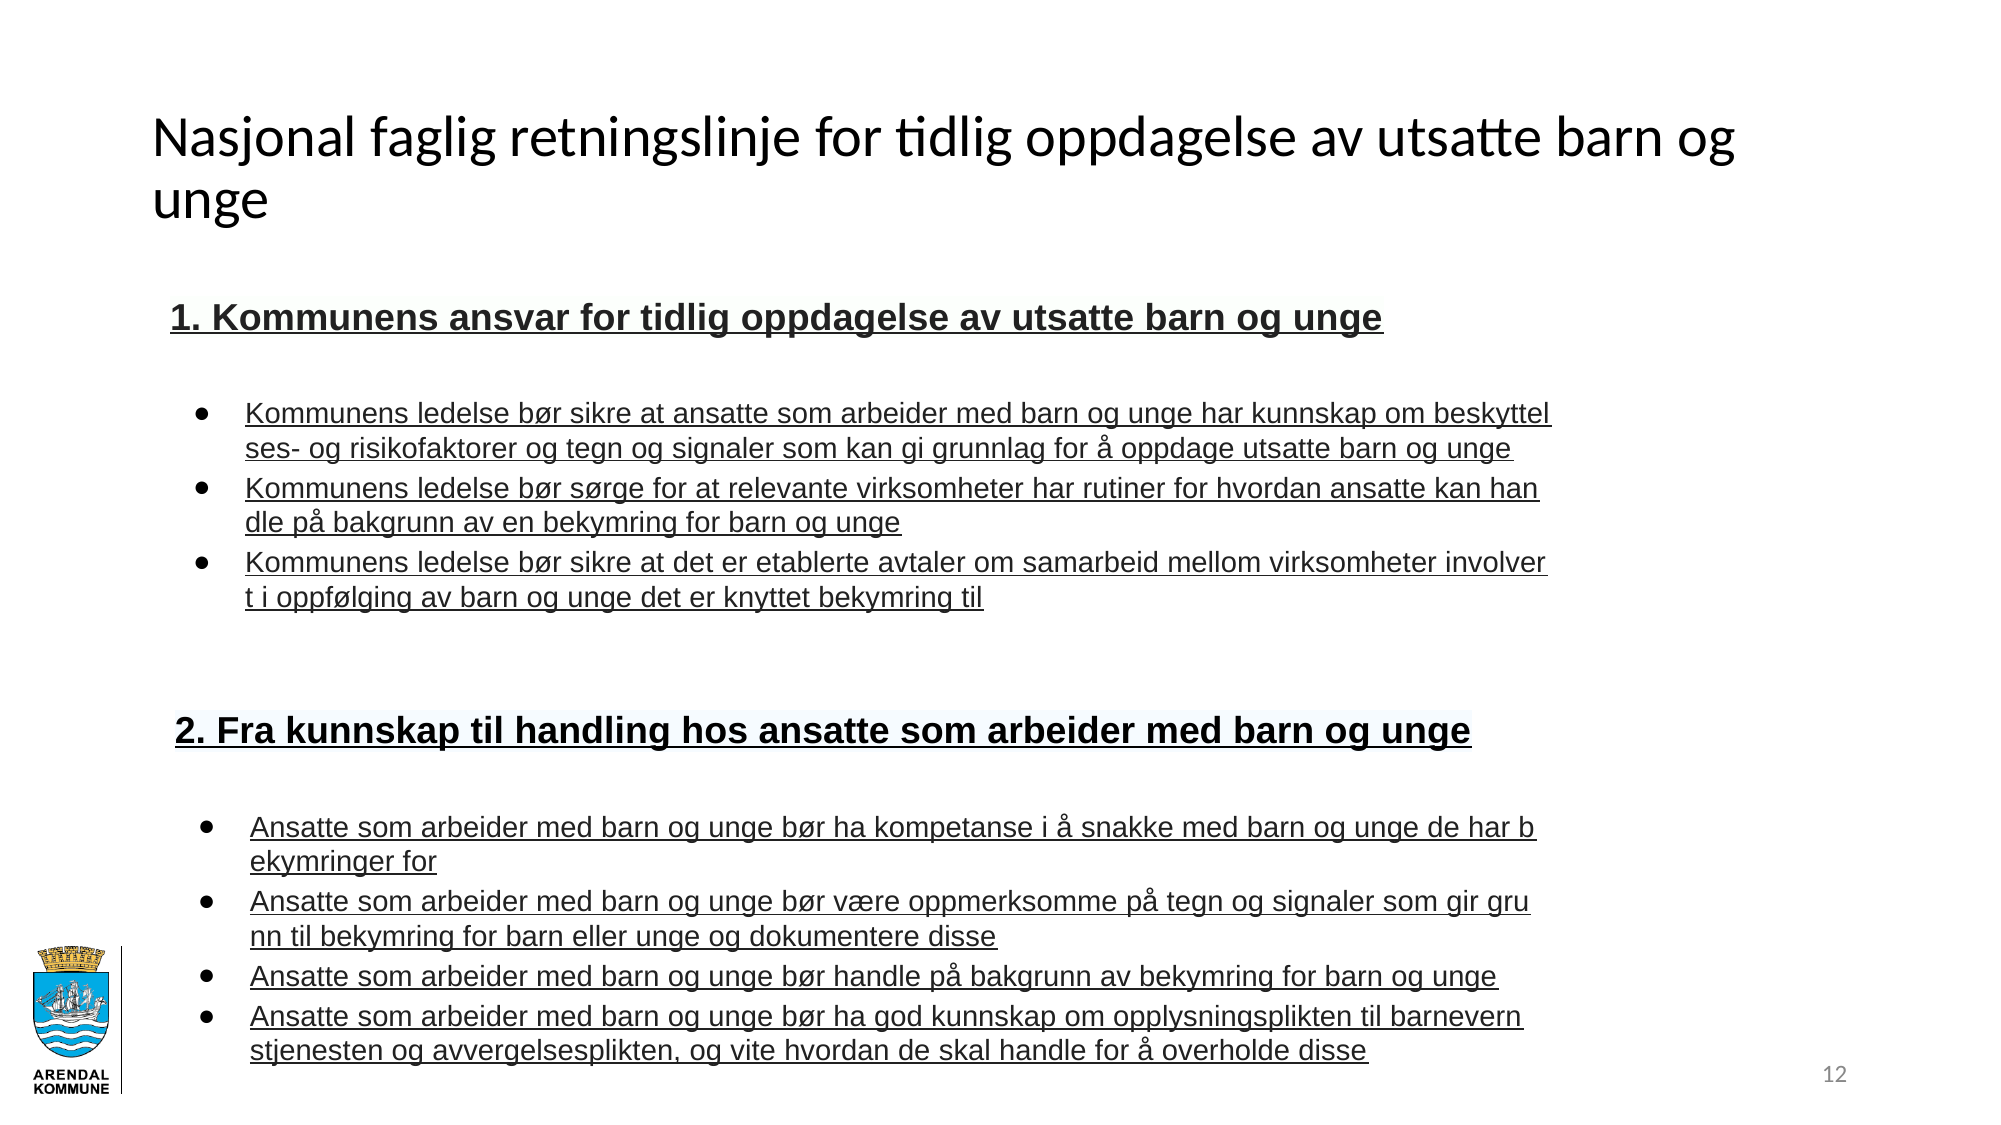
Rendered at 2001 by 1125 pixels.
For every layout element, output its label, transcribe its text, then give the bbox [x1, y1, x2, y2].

picture [37, 996, 47, 1003]
picture [33, 946, 109, 972]
title Nasjonal faglig retningslinje for tidlig oppdagelse av utsatte barn og unge [137, 59, 1863, 278]
text_box 1. Kommunens ansvar for tidlig oppdagelse av utsatte barn og unge Kommunens ledelse bør sikre at ansatte som arbeider med barn og unge har kunnskap om beskyttelses- og risikofaktorer og tegn og signaler som kan gi grunnlag for å oppdage utsatte barn og unge Kommunens ledelse bør sørge for at relevante virksomheter har rutiner for hvordan ansatte kan handle på bakgrunn av en bekymring for barn og unge Kommunens ledelse bør sikre at det er etablerte avtaler om samarbeid mellom virksomheter involvert i oppfølging av barn og unge det er knyttet bekymring til [155, 268, 1569, 525]
picture [33, 981, 109, 1094]
text_box 2. Fra kunnskap til handling hos ansatte som arbeider med barn og unge Ansatte som arbeider med barn og unge bør ha kompetanse i å snakke med barn og unge de har bekymringer for Ansatte som arbeider med barn og unge bør være oppmerksomme på tegn og signaler som gir grunn til bekymring for barn eller unge og dokumentere disse Ansatte som arbeider med barn og unge bør handle på bakgrunn av bekymring for barn og unge Ansatte som arbeider med barn og unge bør ha god kunnskap om opplysningsplikten til barnevernstjenesten og avvergelsesplikten, og vite hvordan de skal handle for å overholde disse [160, 682, 1553, 979]
slide_number ‹#› [1412, 1042, 1863, 1103]
